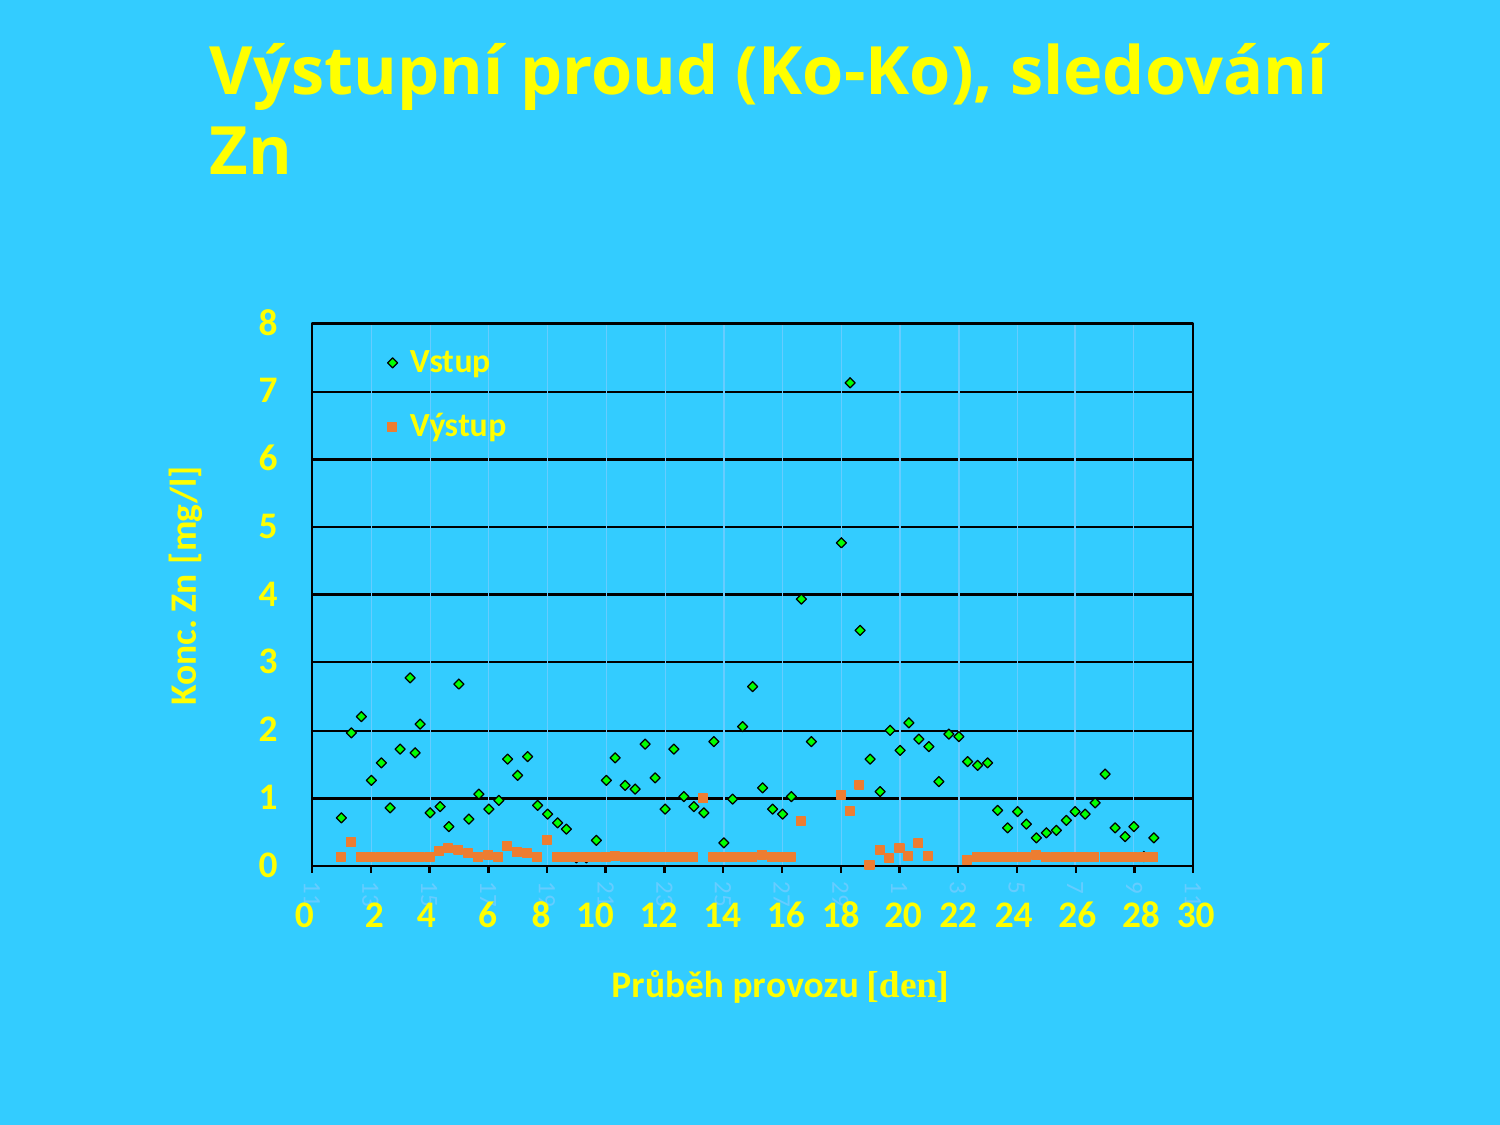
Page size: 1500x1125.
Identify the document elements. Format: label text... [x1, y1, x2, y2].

title Výstupní proud (Ko-Ko), sledování Zn [194, 42, 1366, 173]
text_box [135, 267, 1269, 1034]
